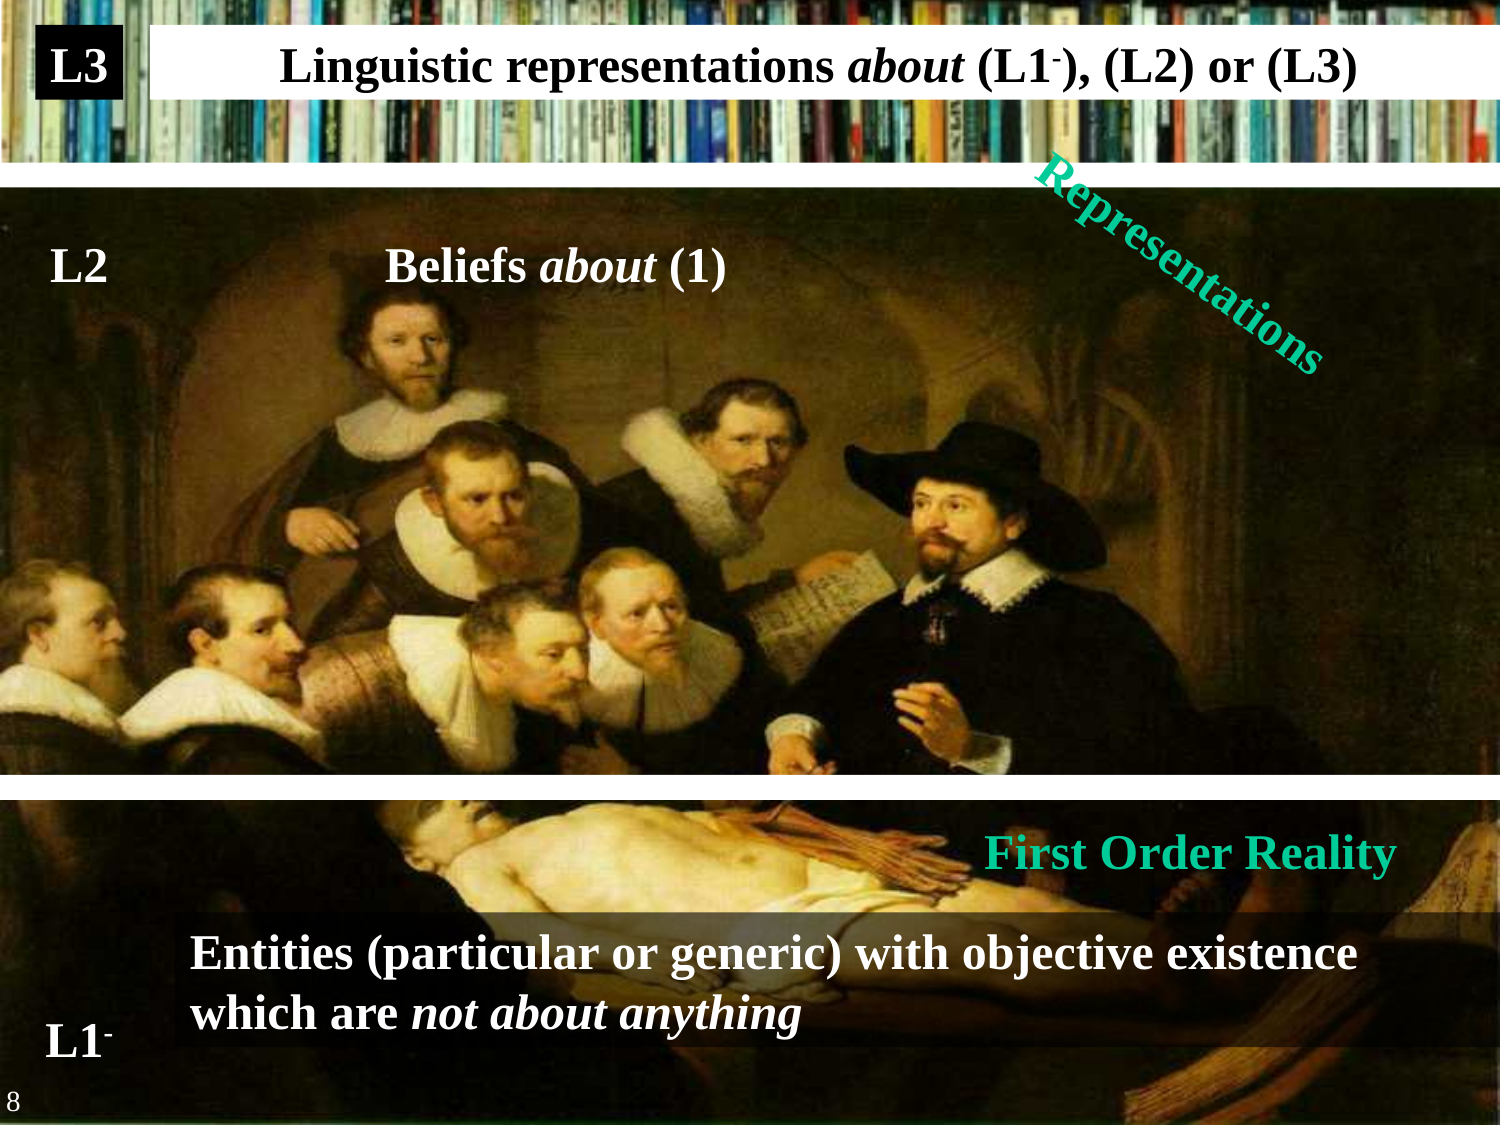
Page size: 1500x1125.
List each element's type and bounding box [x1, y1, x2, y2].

picture [0, 188, 1500, 1125]
text_box [0, 0, 1500, 188]
